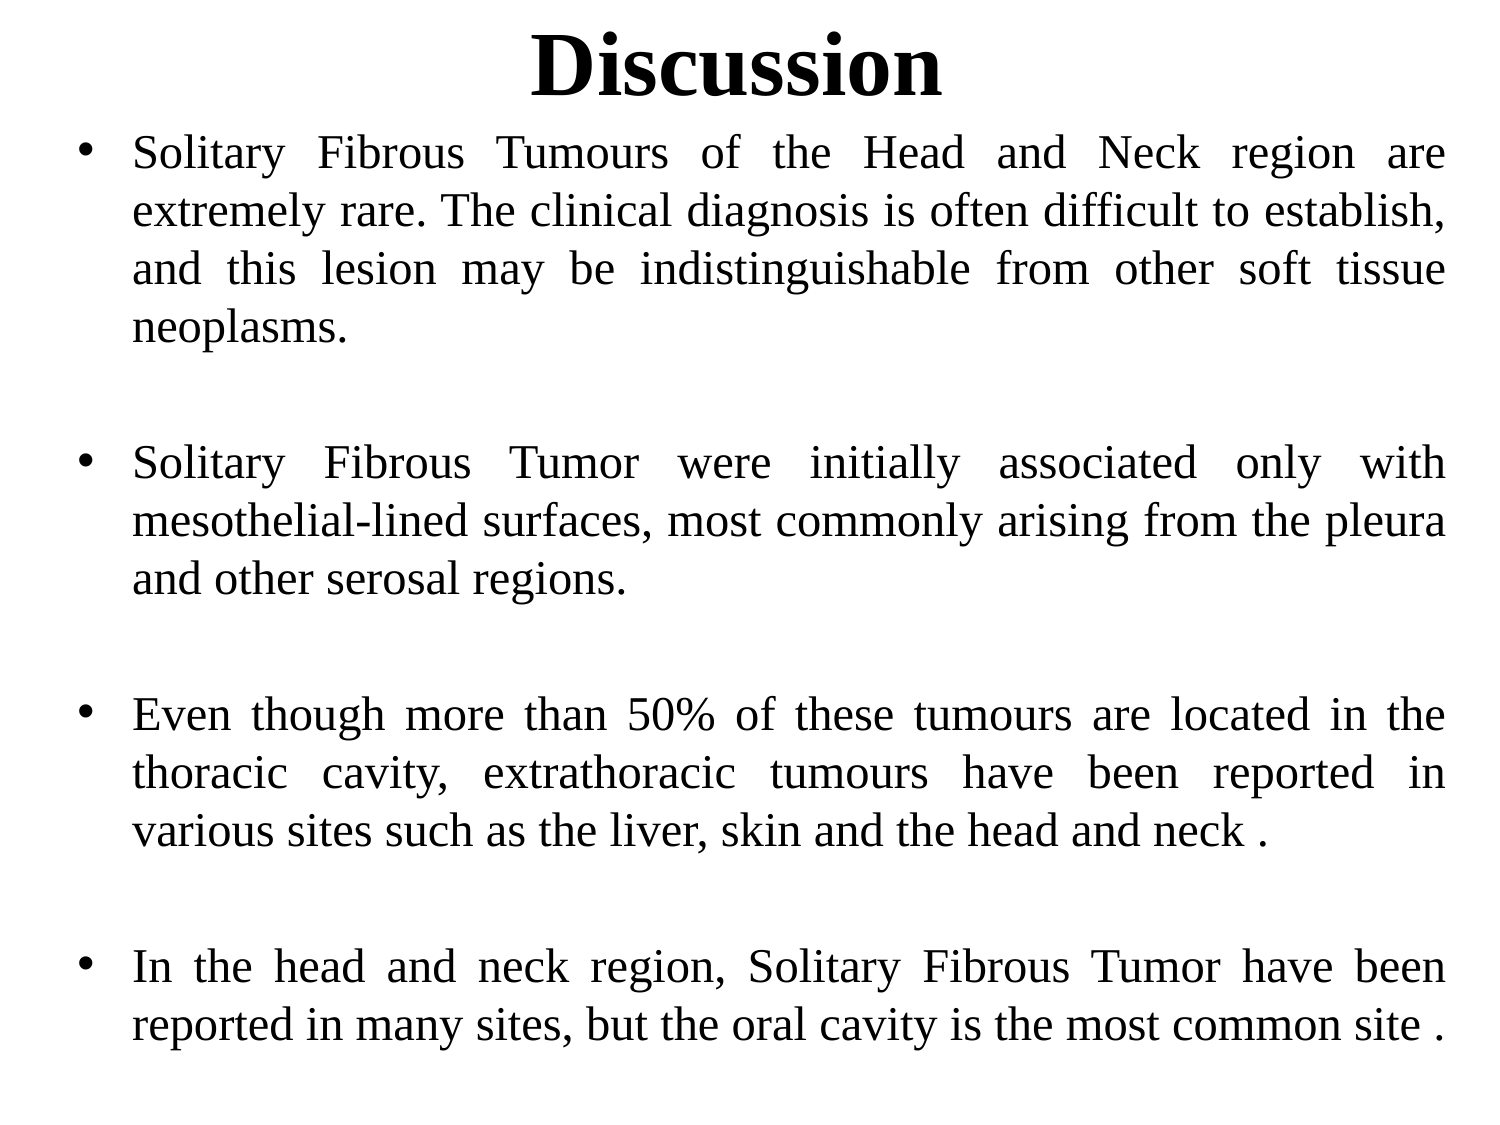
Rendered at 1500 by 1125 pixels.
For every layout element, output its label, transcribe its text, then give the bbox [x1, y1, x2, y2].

list Solitary Fibrous Tumours of the Head and Neck region are extremely rare. The clinical diagnosis is often difficult to establish, and this lesion may be indistinguishable from other soft tissue neoplasms. Solitary Fibrous Tumor were initially associated only with mesothelial-lined surfaces, most commonly arising from the pleura and other serosal regions. Even though more than 50% of these tumours are located in the thoracic cavity, extrathoracic tumours have been reported in various sites such as the liver, skin and the head and neck . In the head and neck region, Solitary Fibrous Tumor have been reported in many sites, but the oral cavity is the most common site . [62, 112, 1463, 1088]
title Discussion [62, 0, 1413, 112]
